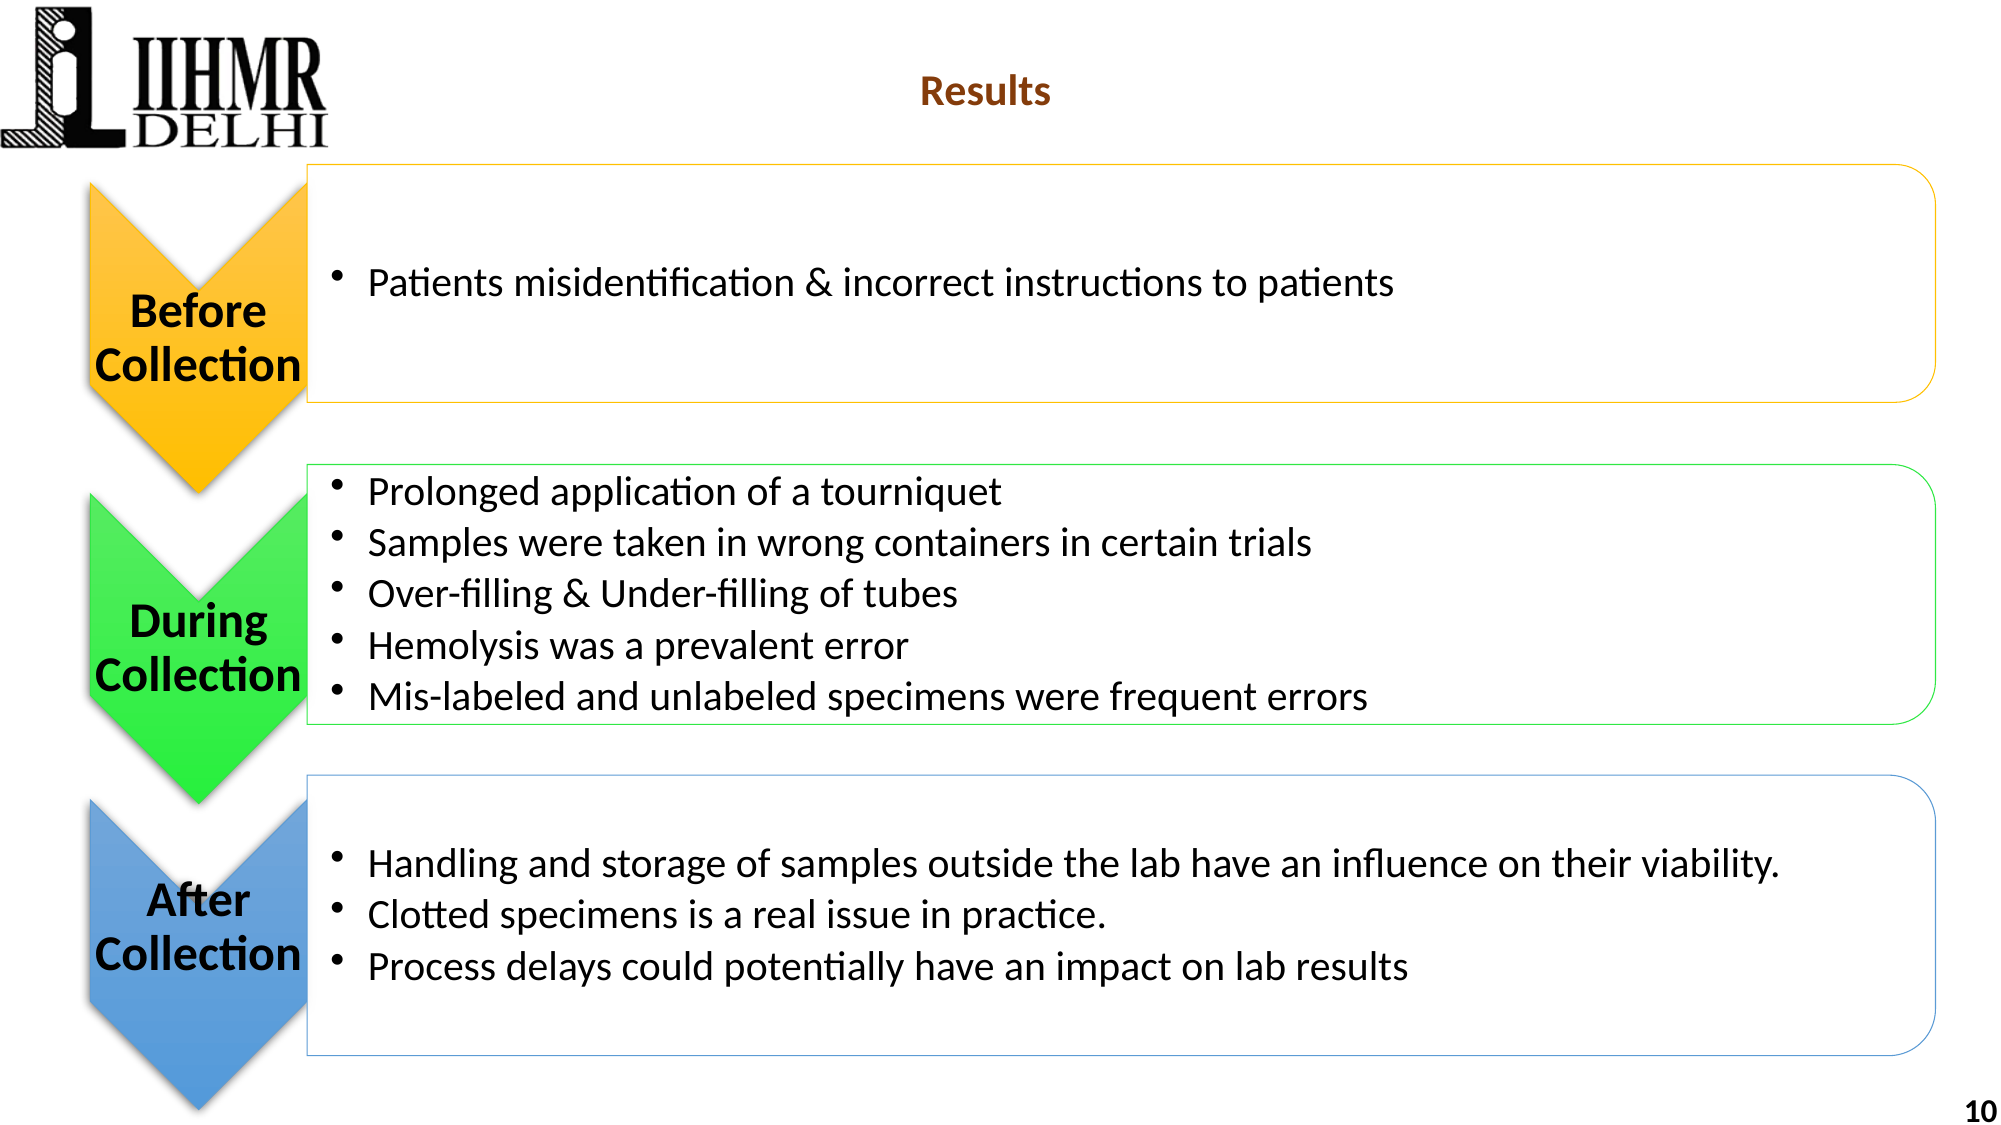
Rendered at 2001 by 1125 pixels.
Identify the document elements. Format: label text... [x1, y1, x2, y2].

picture [0, 3, 349, 149]
title Results [349, 59, 1834, 123]
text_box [90, 164, 1936, 1125]
slide_number 10 [1936, 1078, 2000, 1125]
